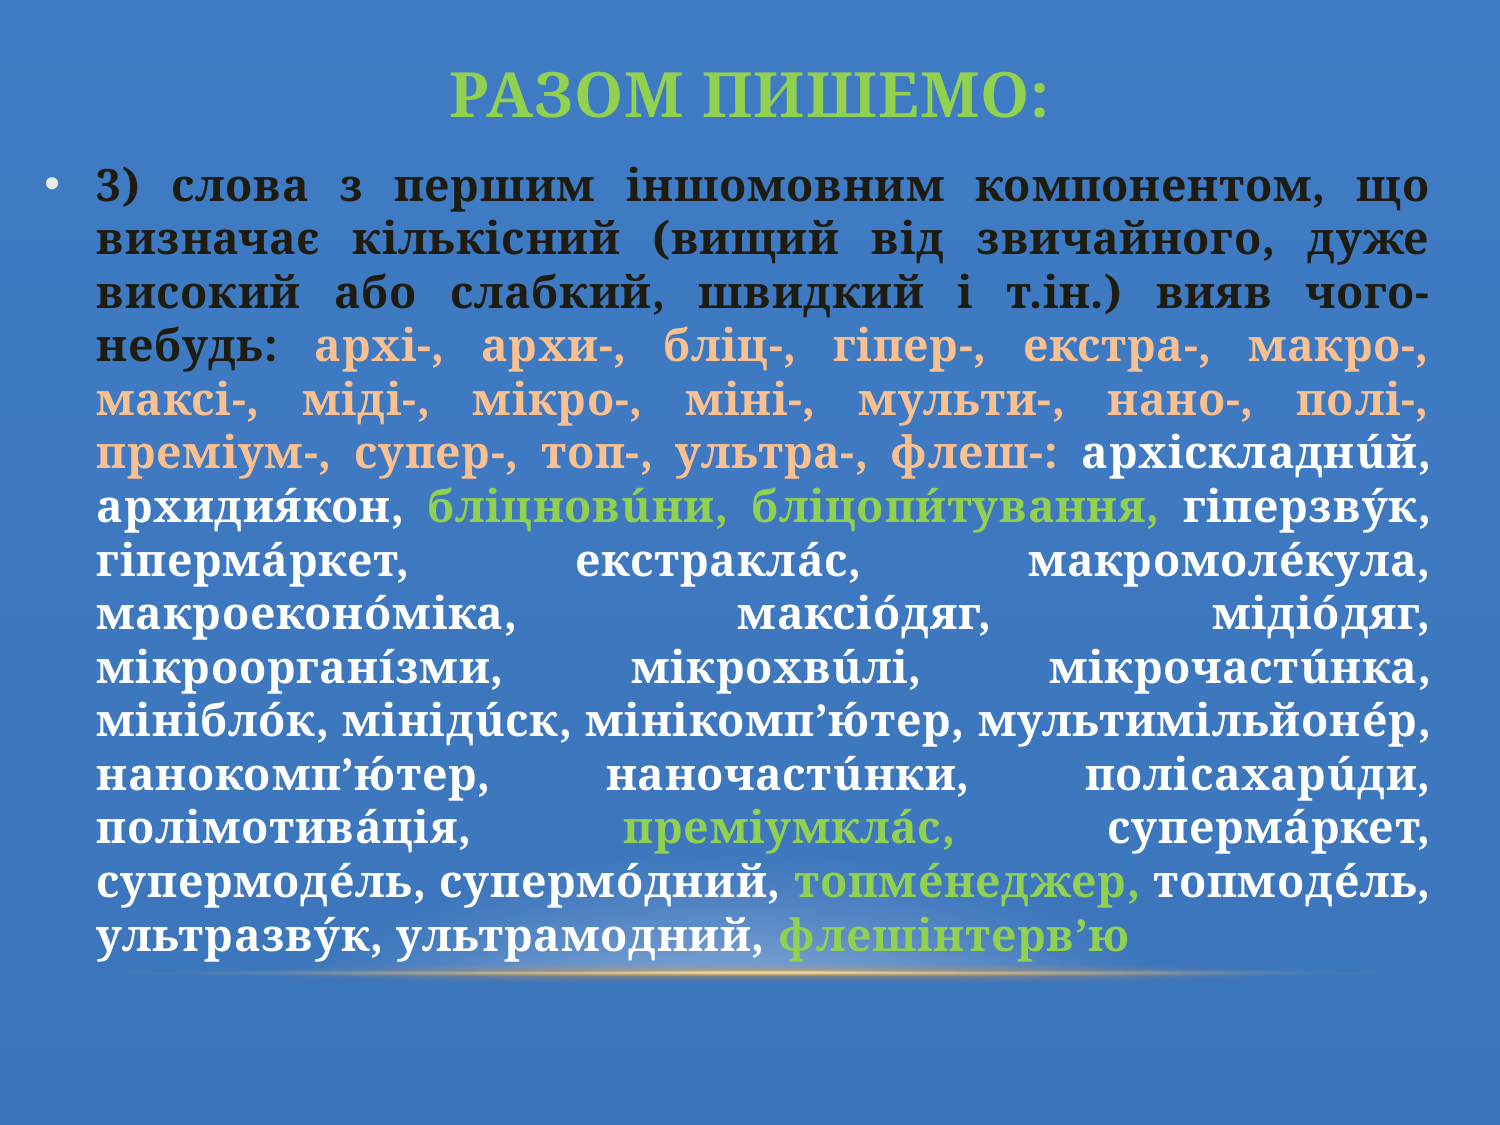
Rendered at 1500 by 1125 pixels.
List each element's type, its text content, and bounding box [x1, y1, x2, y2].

list 3) слова з першим іншомовним компонентом, що визначає кількісний (вищий від звичайного, дуже високий або слабкий, швидкий і т.ін.) вияв чого-небудь: архі-, архи-, бліц-, гіпер-, екстра-, макро-, максі-, міді-, мікро-, міні-, мульти-, нано-, полі-, преміум-, супер-, топ-, ультра-, флеш-: архіскладнúй, архидия́кон, бліцновúни, бліцопи́тування, гіперзвýк, гіпермáркет, екстраклáс, макромолéкула, макроеконóміка, максіóдяг, мідіóдяг, мікроорганíзми, мікрохвúлі, мікрочастúнка, мініблóк, мінідúск, мінікомп’ю́тер, мультимільйонéр, нанокомп’ю́тер, наночастúнки, полісахарúди, полімотивáція, преміумкла́с, супермáркет, супермодéль, супермóдний, топмéнеджер, топмодéль, ультразвýк, ультрамодний, флешінтерв’ю [29, 149, 1447, 988]
picture [0, 0, 1500, 1125]
title Разом пишемо: [99, 45, 1400, 138]
